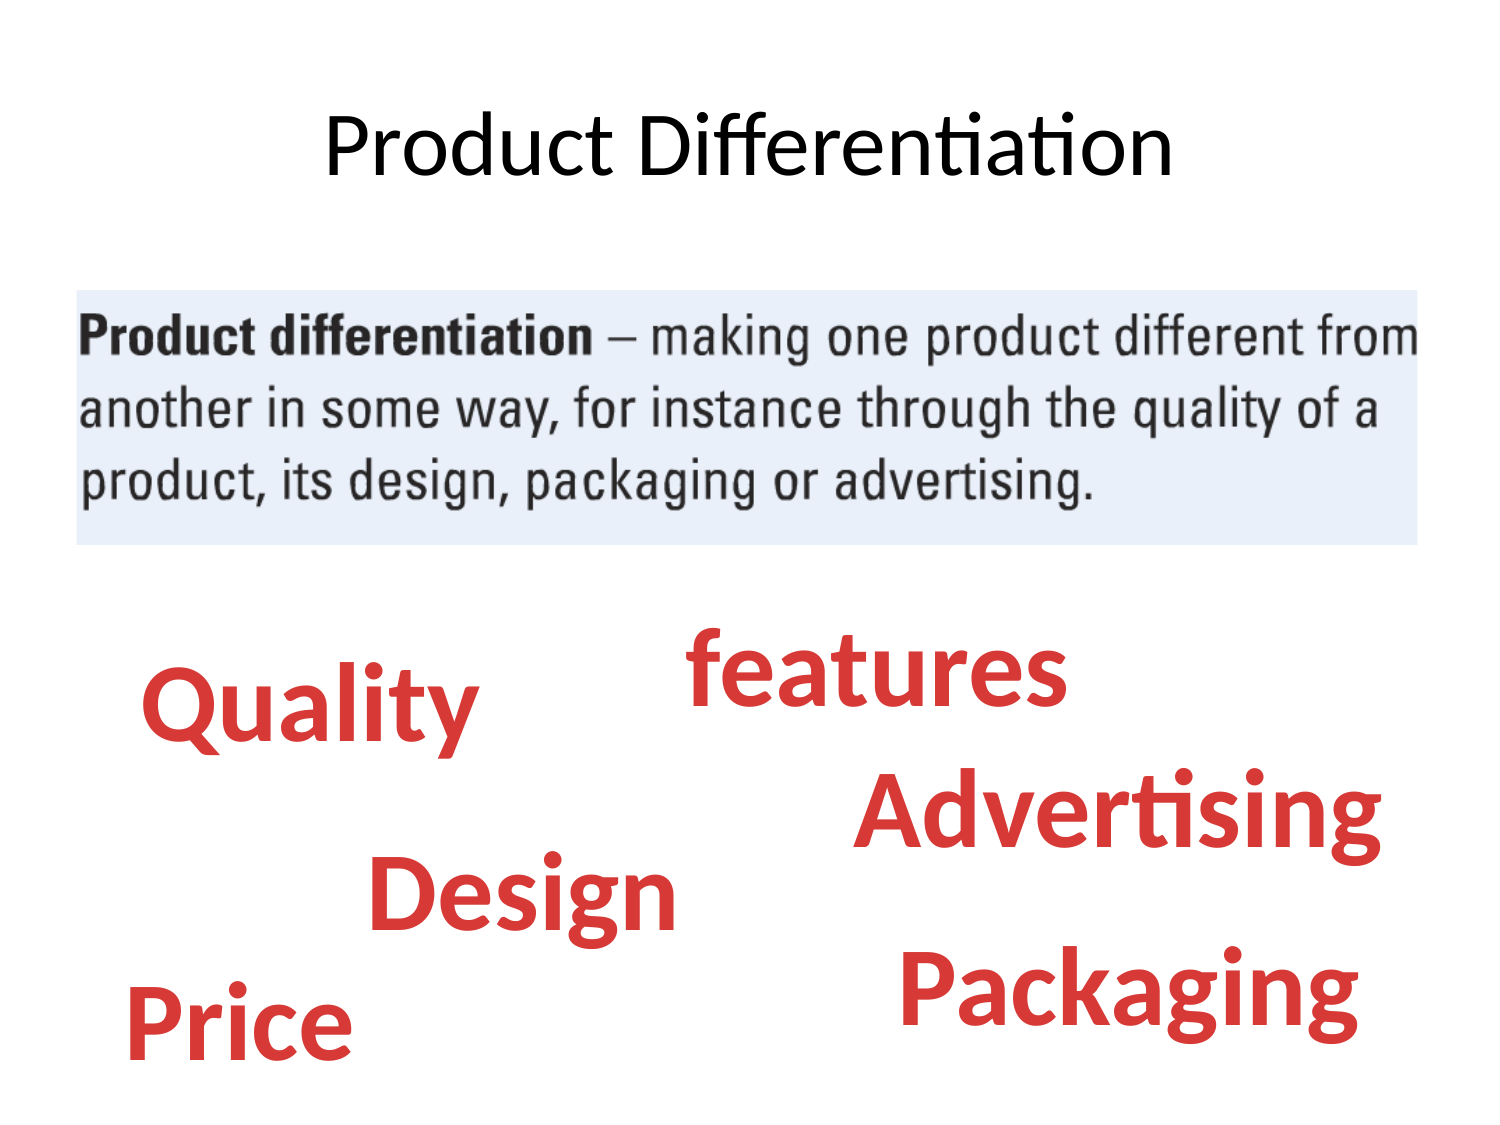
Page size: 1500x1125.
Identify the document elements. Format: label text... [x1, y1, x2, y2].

text_box Design [351, 810, 696, 961]
text_box features [670, 586, 1086, 737]
title Product Differentiation [75, 45, 1425, 233]
picture [76, 290, 1418, 545]
text_box Quality [125, 621, 497, 772]
text_box Advertising [838, 727, 1399, 878]
text_box Price [109, 940, 371, 1091]
text_box Packaging [882, 905, 1376, 1055]
